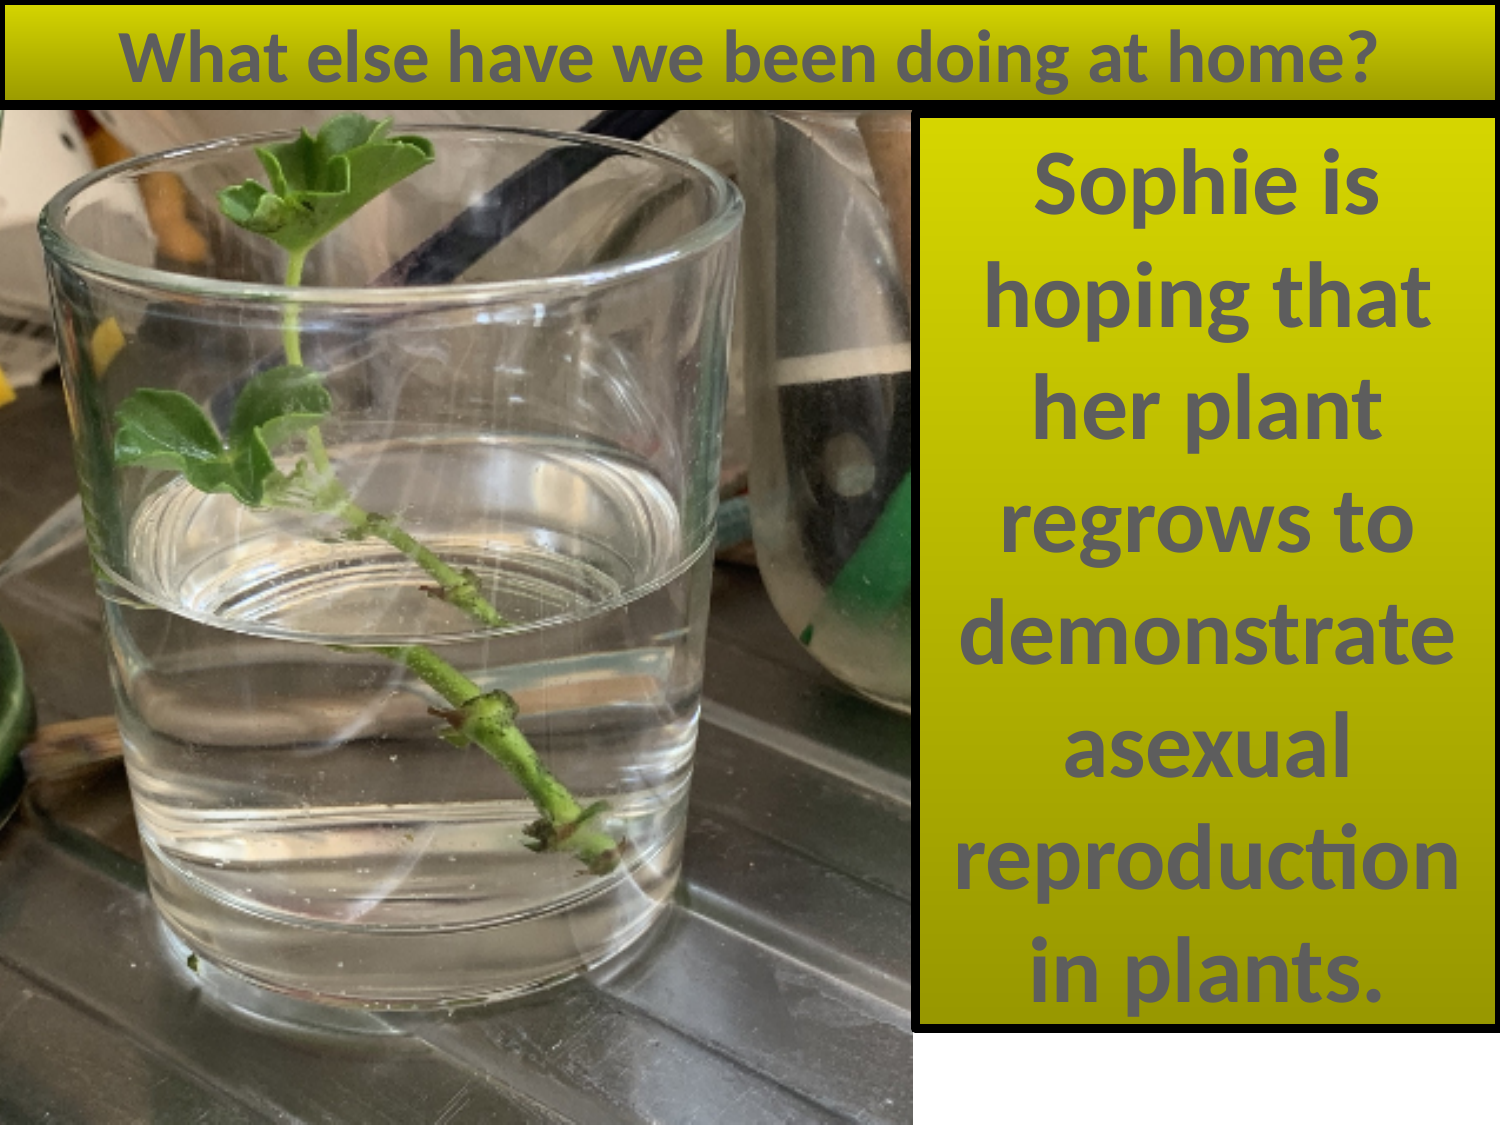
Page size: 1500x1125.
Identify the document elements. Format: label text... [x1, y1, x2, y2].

text_box What else have we been doing at home? [0, 0, 1500, 105]
picture [0, 77, 913, 1125]
text_box Sophie is hoping that her plant regrows to demonstrate asexual reproduction in plants. [917, 113, 1500, 1029]
